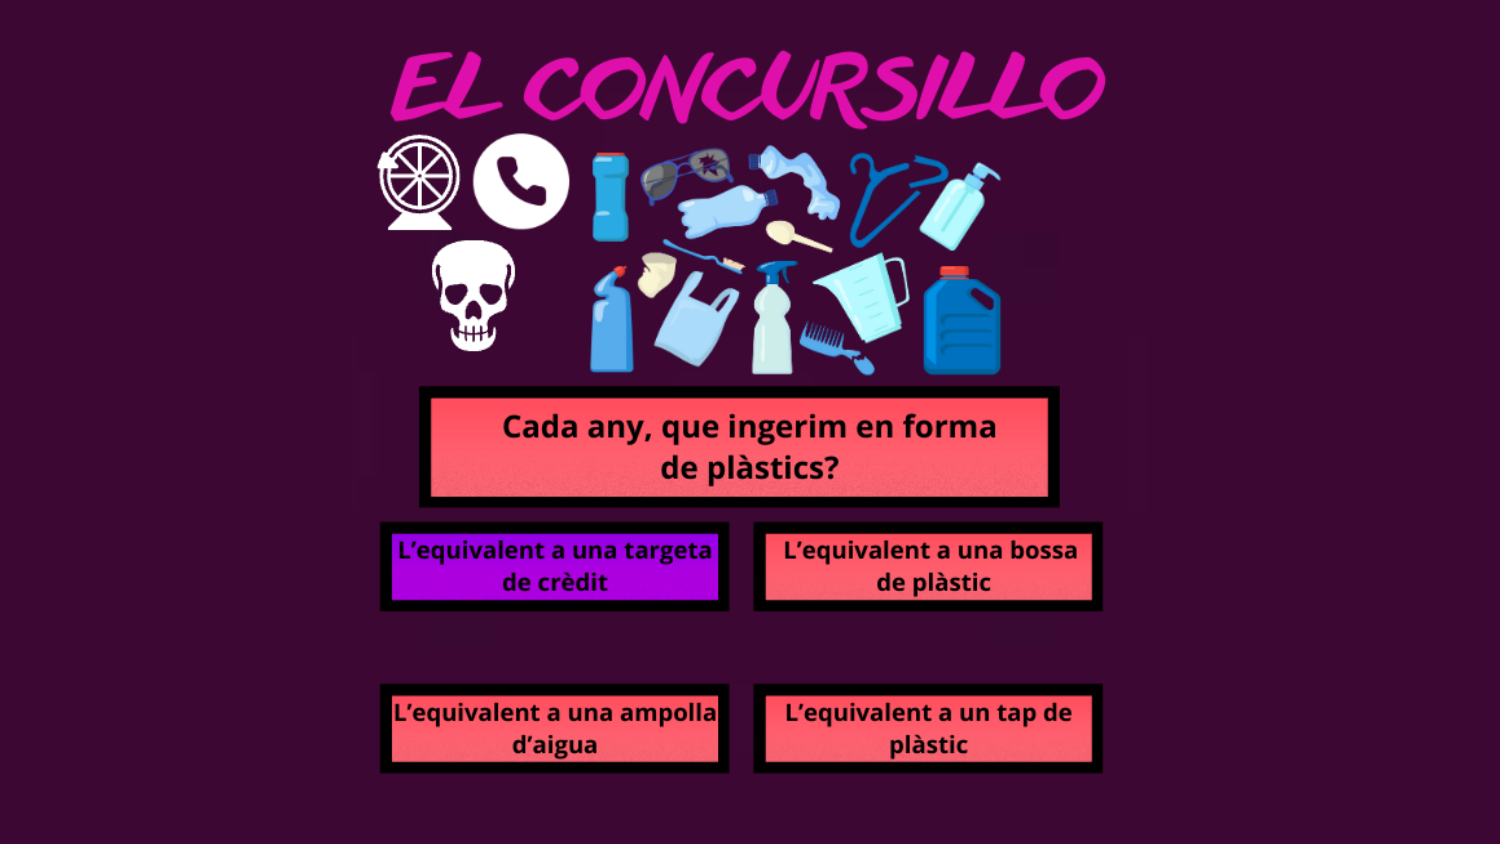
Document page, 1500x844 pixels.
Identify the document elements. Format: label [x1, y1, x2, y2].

picture [352, 24, 1148, 819]
